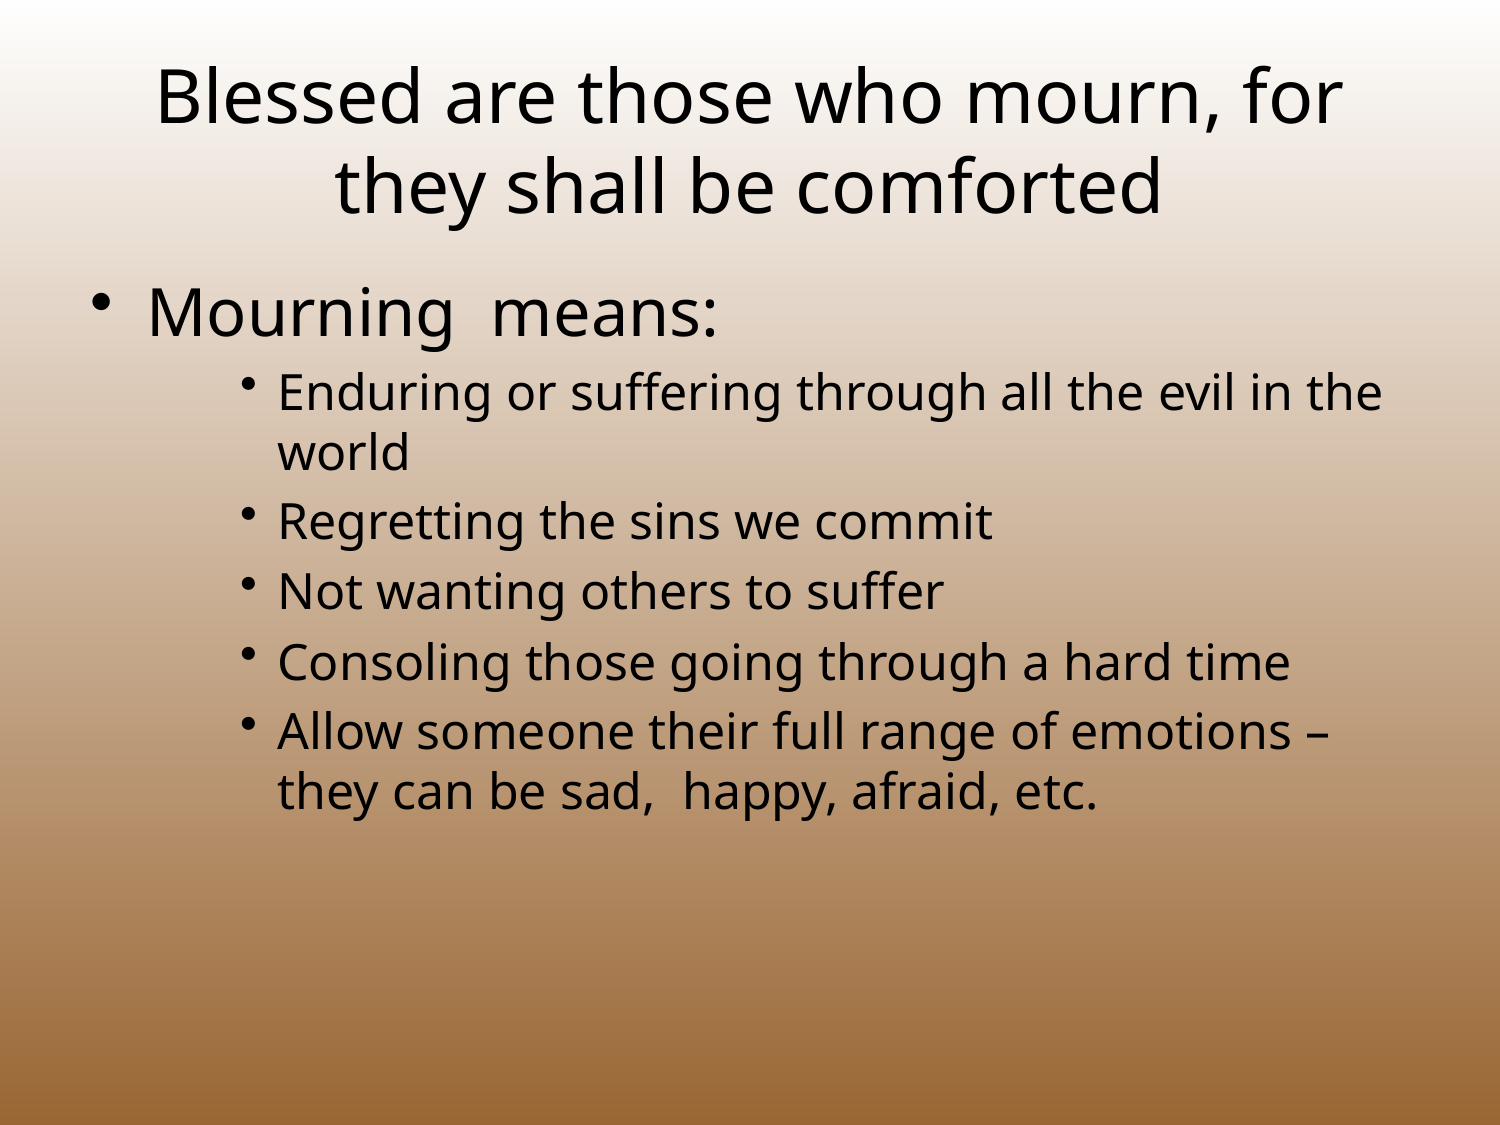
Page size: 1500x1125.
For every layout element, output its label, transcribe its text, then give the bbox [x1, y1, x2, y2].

title Blessed are those who mourn, for they shall be comforted [75, 45, 1425, 233]
list Mourning means: Enduring or suffering through all the evil in the world Regretting the sins we commit Not wanting others to suffer Consoling those going through a hard time Allow someone their full range of emotions – they can be sad, happy, afraid, etc. [75, 262, 1425, 1005]
